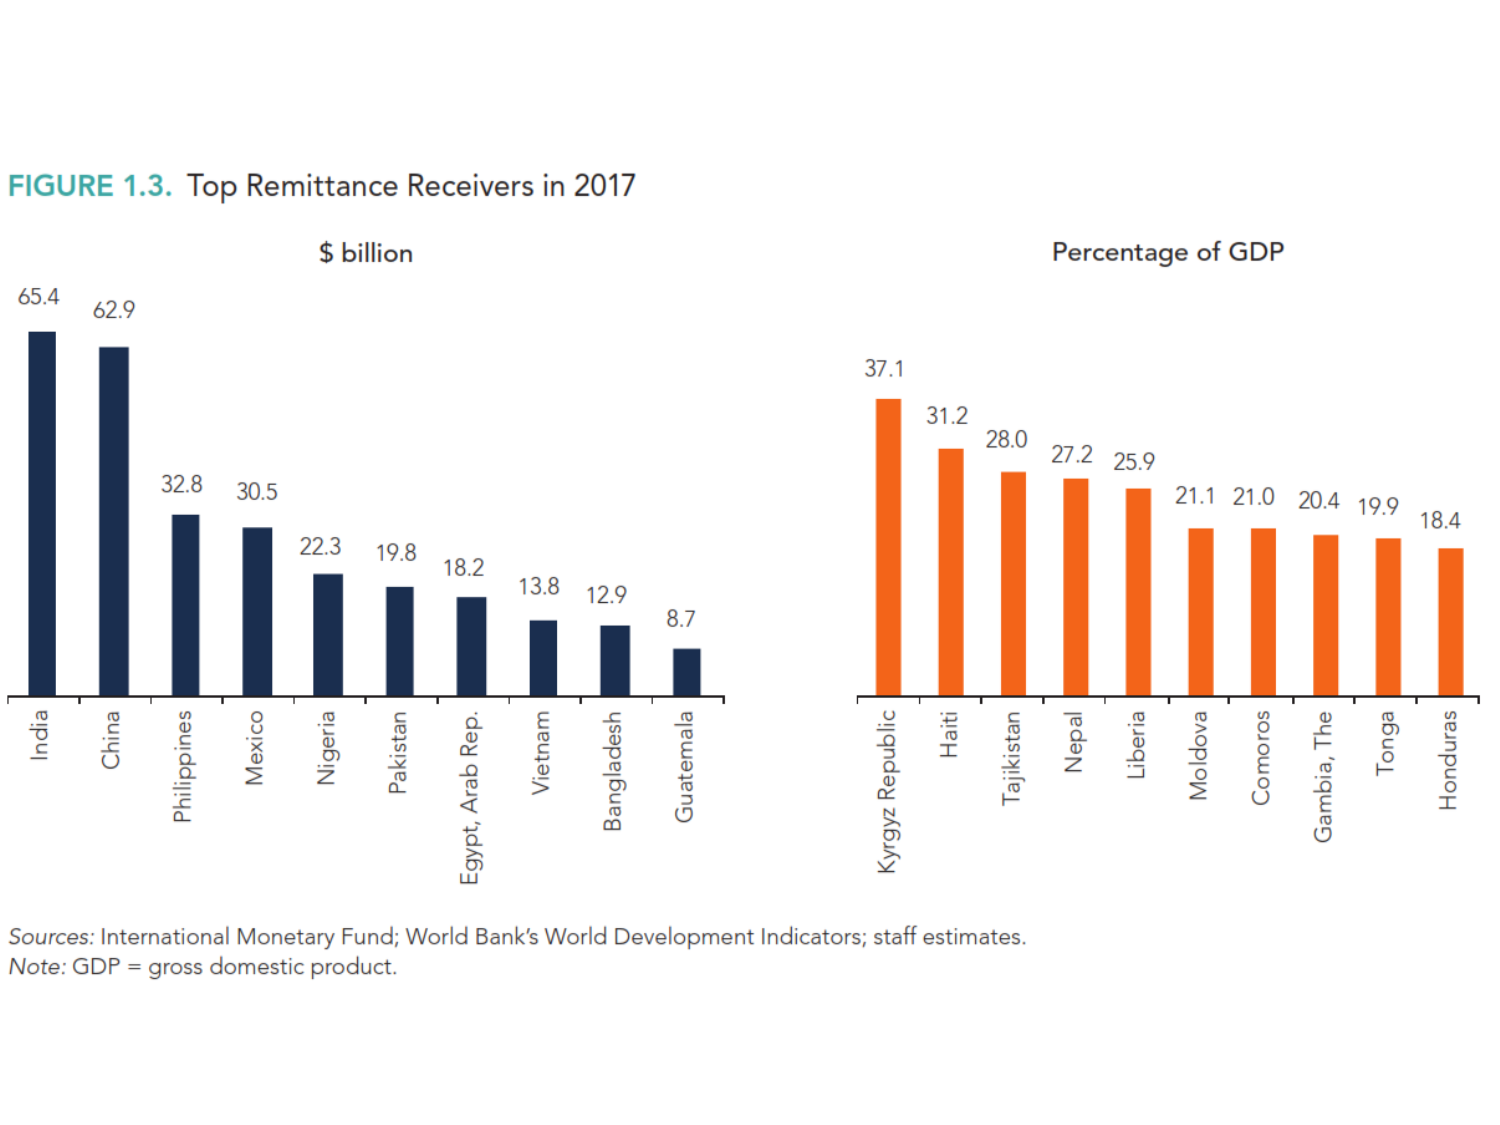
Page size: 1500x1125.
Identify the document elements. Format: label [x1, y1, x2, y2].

picture [0, 160, 1490, 988]
